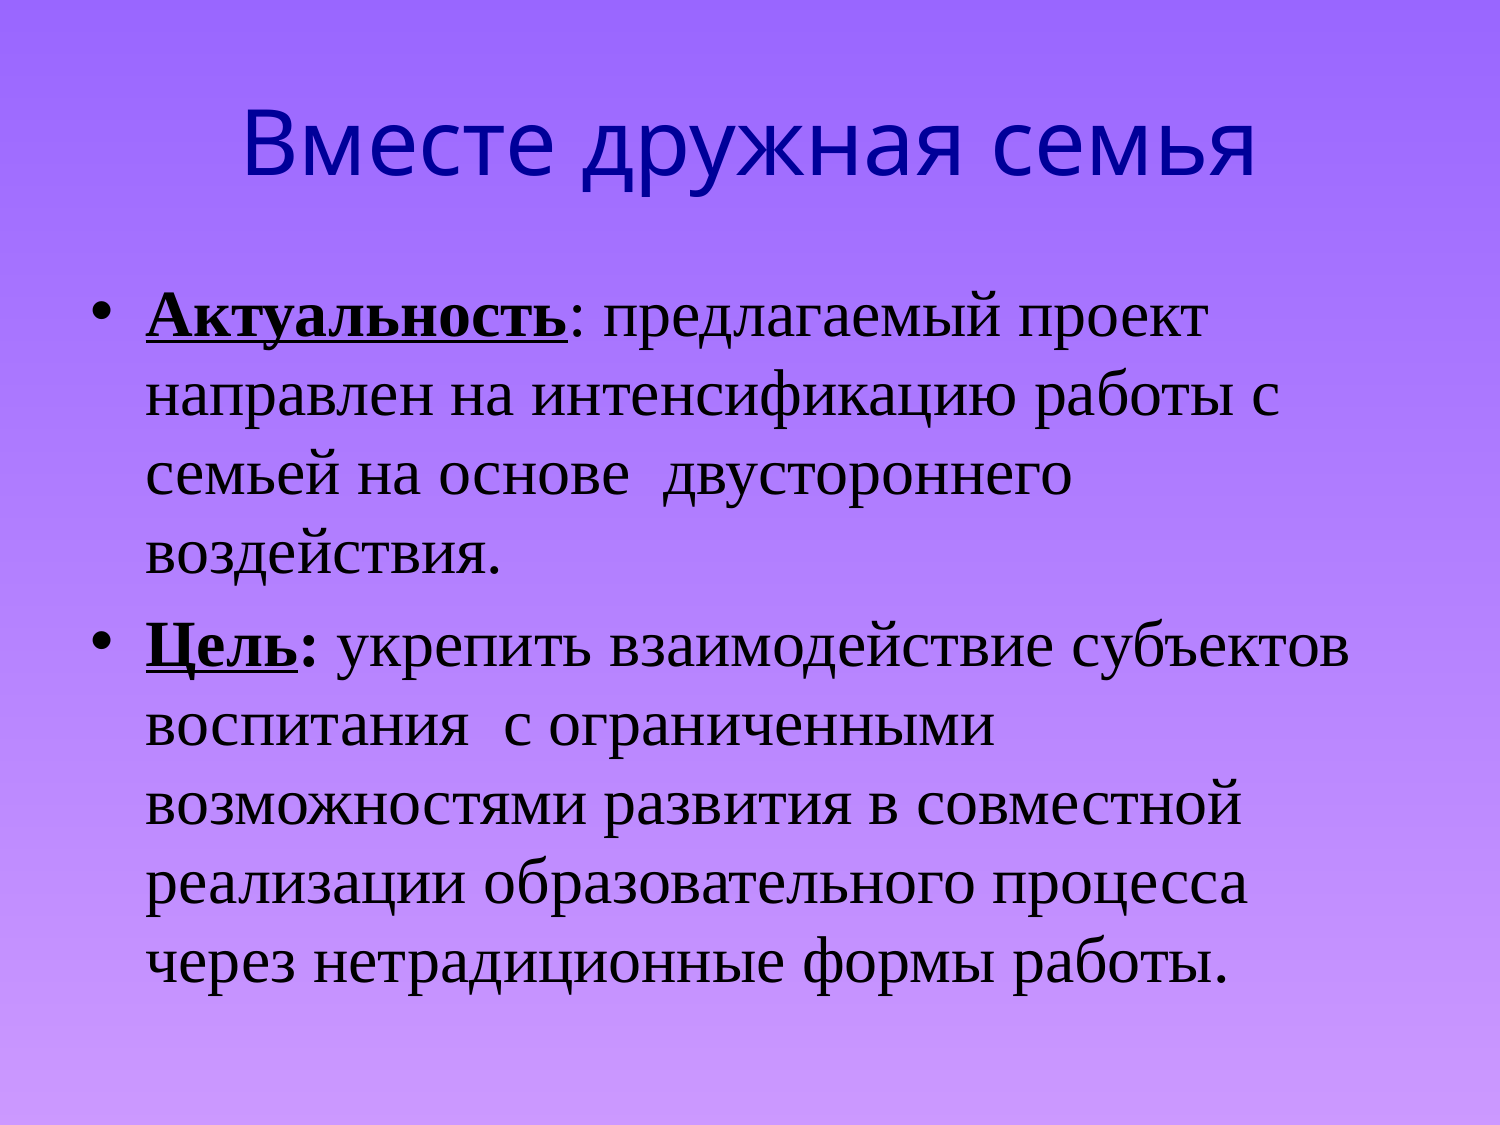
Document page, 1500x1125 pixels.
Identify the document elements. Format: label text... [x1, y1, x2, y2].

title Вместе дружная семья [75, 45, 1425, 233]
list Актуальность: предлагаемый проект направлен на интенсификацию работы с семьей на основе двустороннего воздействия. Цель: укрепить взаимодействие субъектов воспитания с ограниченными возможностями развития в совместной реализации образовательного процесса через нетрадиционные формы работы. [75, 262, 1425, 1005]
